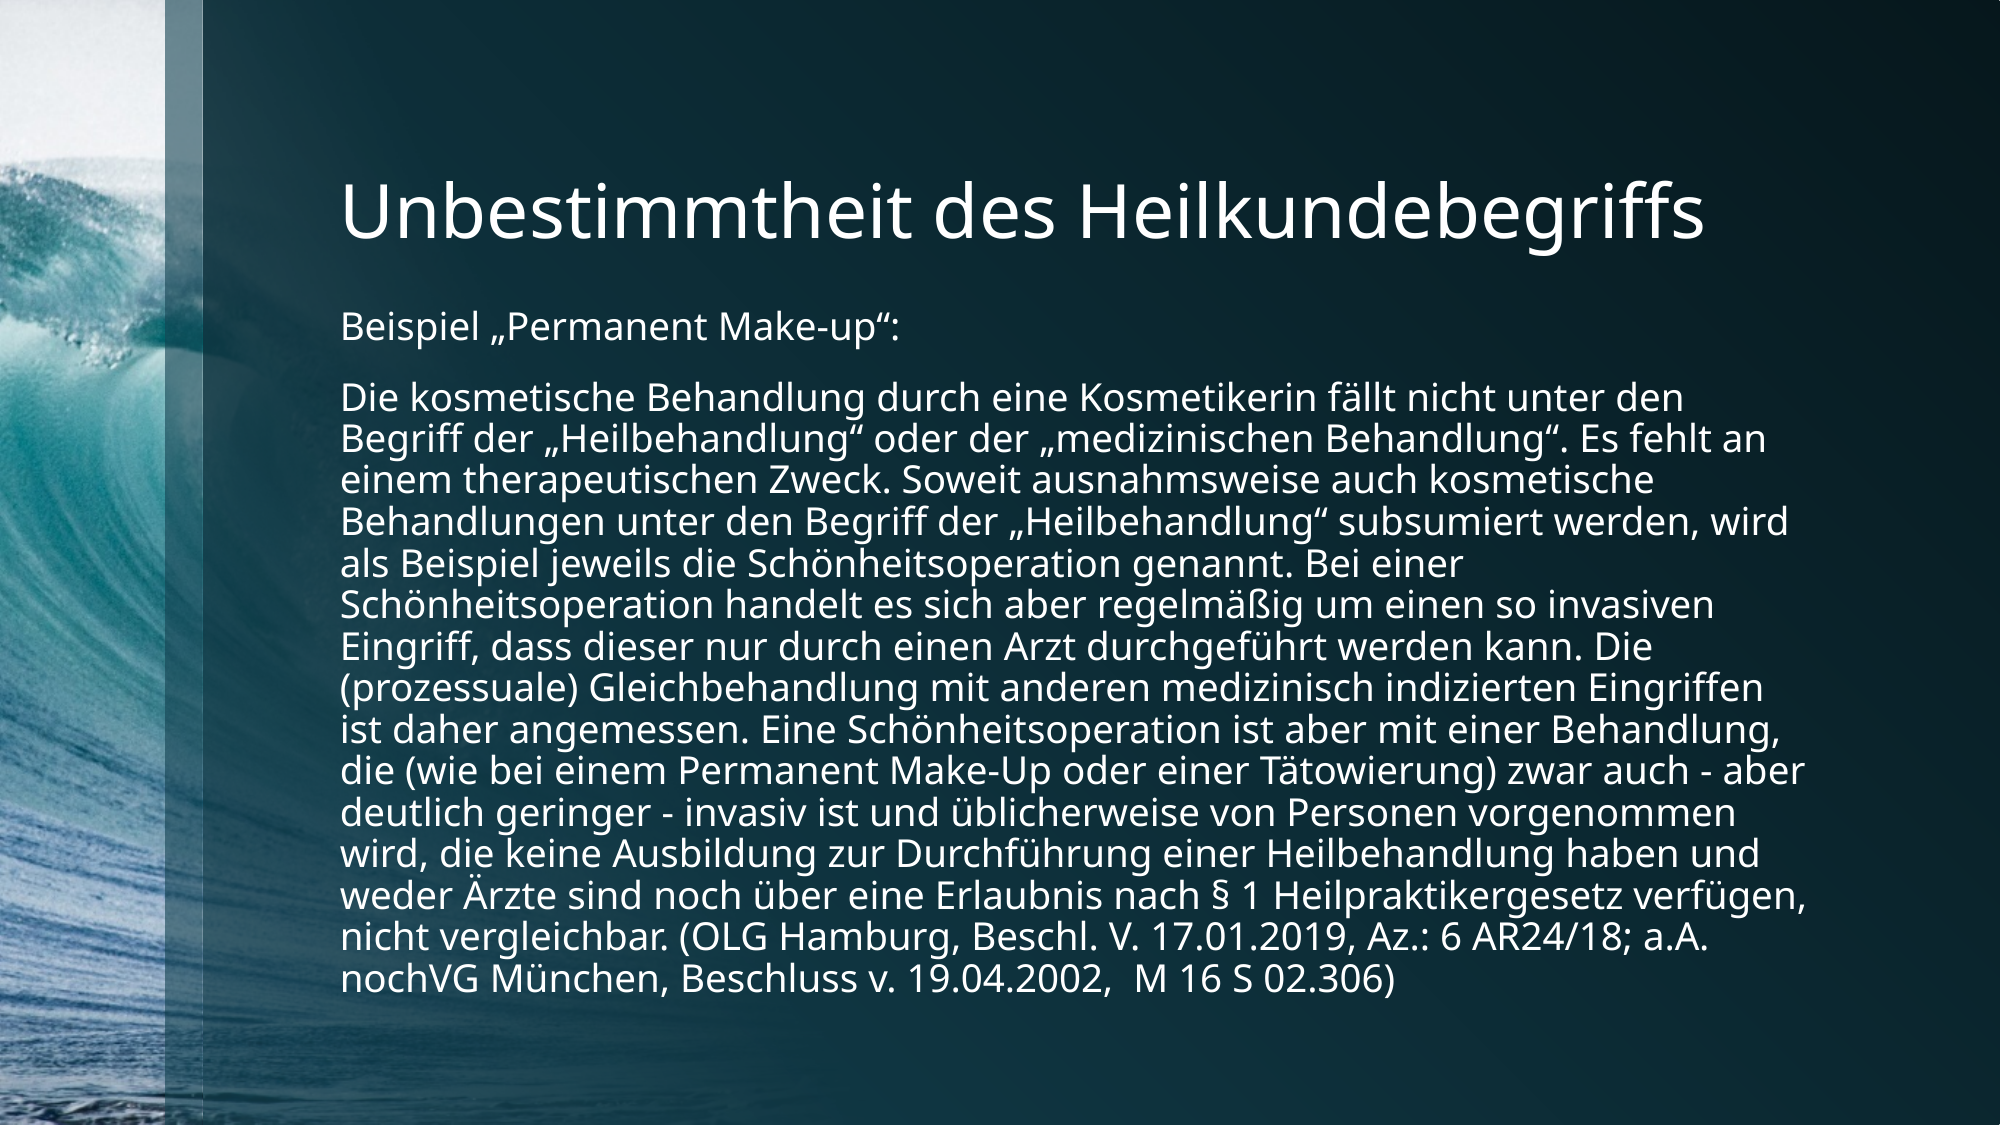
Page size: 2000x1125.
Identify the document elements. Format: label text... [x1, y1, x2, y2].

picture [0, 0, 2000, 1125]
list Beispiel „Permanent Make-up“: Die kosmetische Behandlung durch eine Kosmetikerin fällt nicht unter den Begriff der „Heilbehandlung“ oder der „medizinischen Behandlung“. Es fehlt an einem therapeutischen Zweck. Soweit ausnahmsweise auch kosmetische Behandlungen unter den Begriff der „Heilbehandlung“ subsumiert werden, wird als Beispiel jeweils die Schönheitsoperation genannt. Bei einer Schönheitsoperation handelt es sich aber regelmäßig um einen so invasiven Eingriff, dass dieser nur durch einen Arzt durchgeführt werden kann. Die (prozessuale) Gleichbehandlung mit anderen medizinisch indizierten Eingriffen ist daher angemessen. Eine Schönheitsoperation ist aber mit einer Behandlung, die (wie bei einem Permanent Make-Up oder einer Tätowierung) zwar auch - aber deutlich geringer - invasiv ist und üblicherweise von Personen vorgenommen wird, die keine Ausbildung zur Durchführung einer Heilbehandlung haben und weder Ärzte sind noch über eine Erlaubnis nach § 1 Heilpraktikergesetz verfügen, nicht vergleichbar. (OLG Hamburg, Beschl. V. 17.01.2019, Az.: 6 AR24/18; a.A. nochVG München, Beschluss v. 19.04.2002, M 16 S 02.306) [324, 299, 1825, 1025]
title Unbestimmtheit des Heilkundebegriffs [324, 62, 1825, 263]
